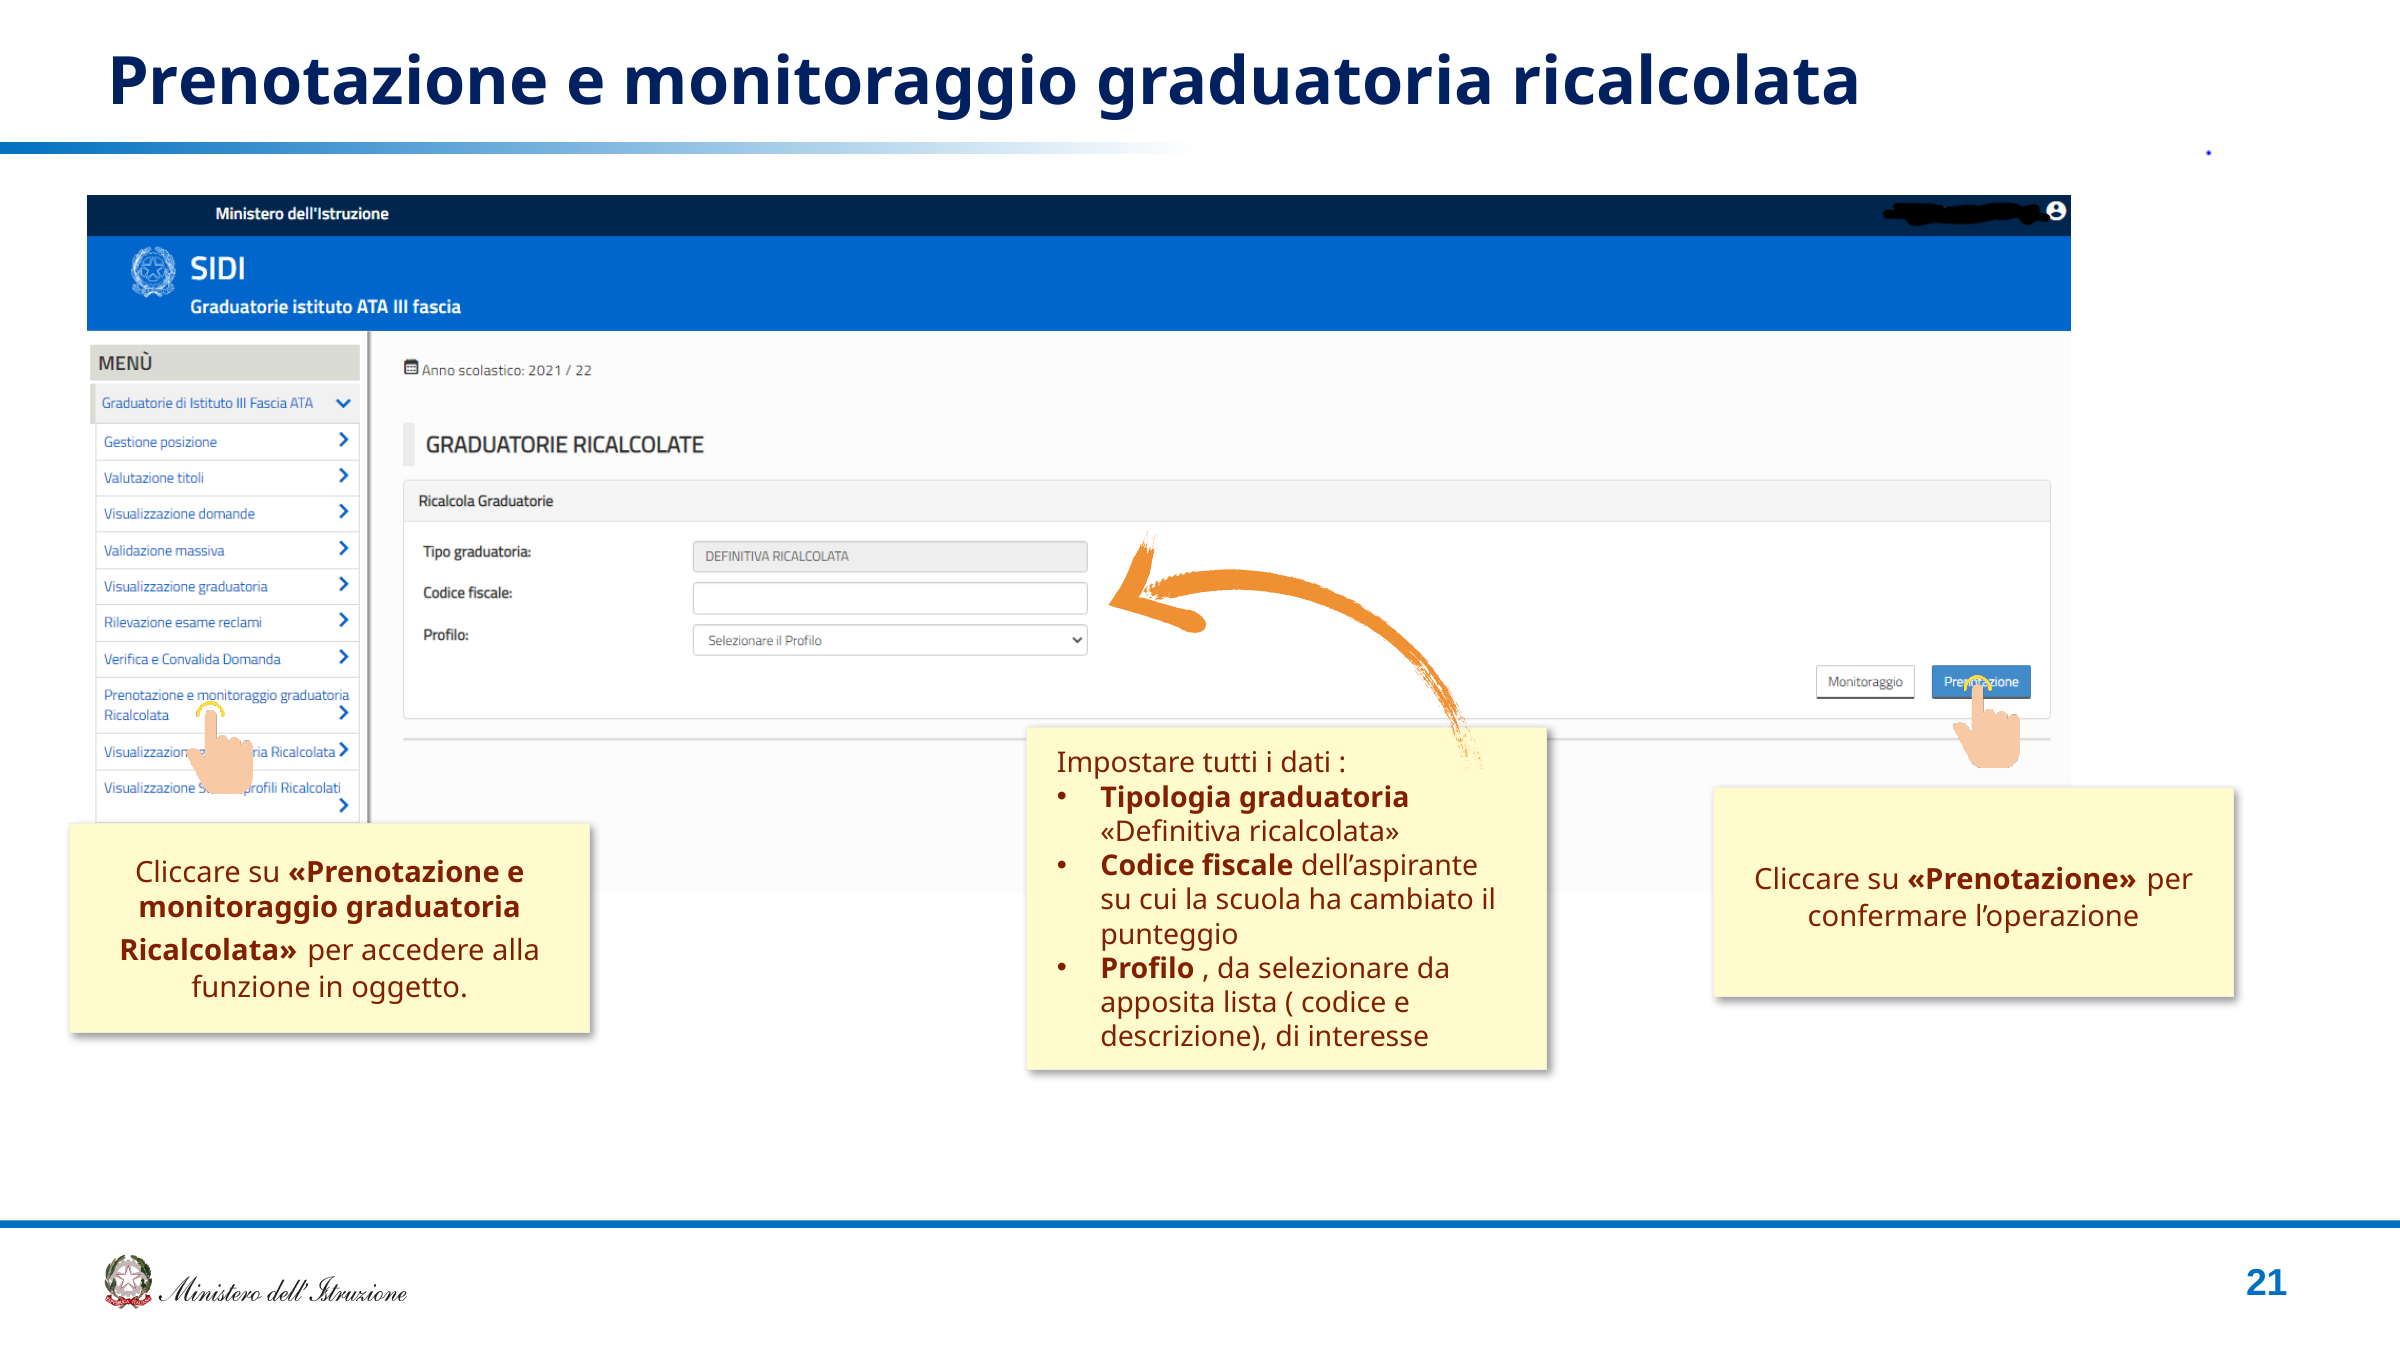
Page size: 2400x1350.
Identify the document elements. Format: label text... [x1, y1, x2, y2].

text_box Prenotazione e monitoraggio graduatoria ricalcolata [107, 50, 2031, 160]
picture [87, 44, 2288, 893]
text_box Cliccare su «Prenotazione» per confermare l’operazione [1713, 787, 2234, 997]
text_box [0, 142, 1195, 154]
text_box Cliccare su «Prenotazione e monitoraggio graduatoria Ricalcolata» per accedere alla funzione in oggetto. [69, 823, 590, 1033]
picture [89, 1243, 423, 1318]
text_box Impostare tutti i dati : Tipologia graduatoria «Definitiva ricalcolata» Codice fiscale dell’aspirante su cui la scuola ha cambiato il punteggio Profilo , da selezionare da apposita lista ( codice e descrizione), di interesse [1026, 893, 1547, 1070]
